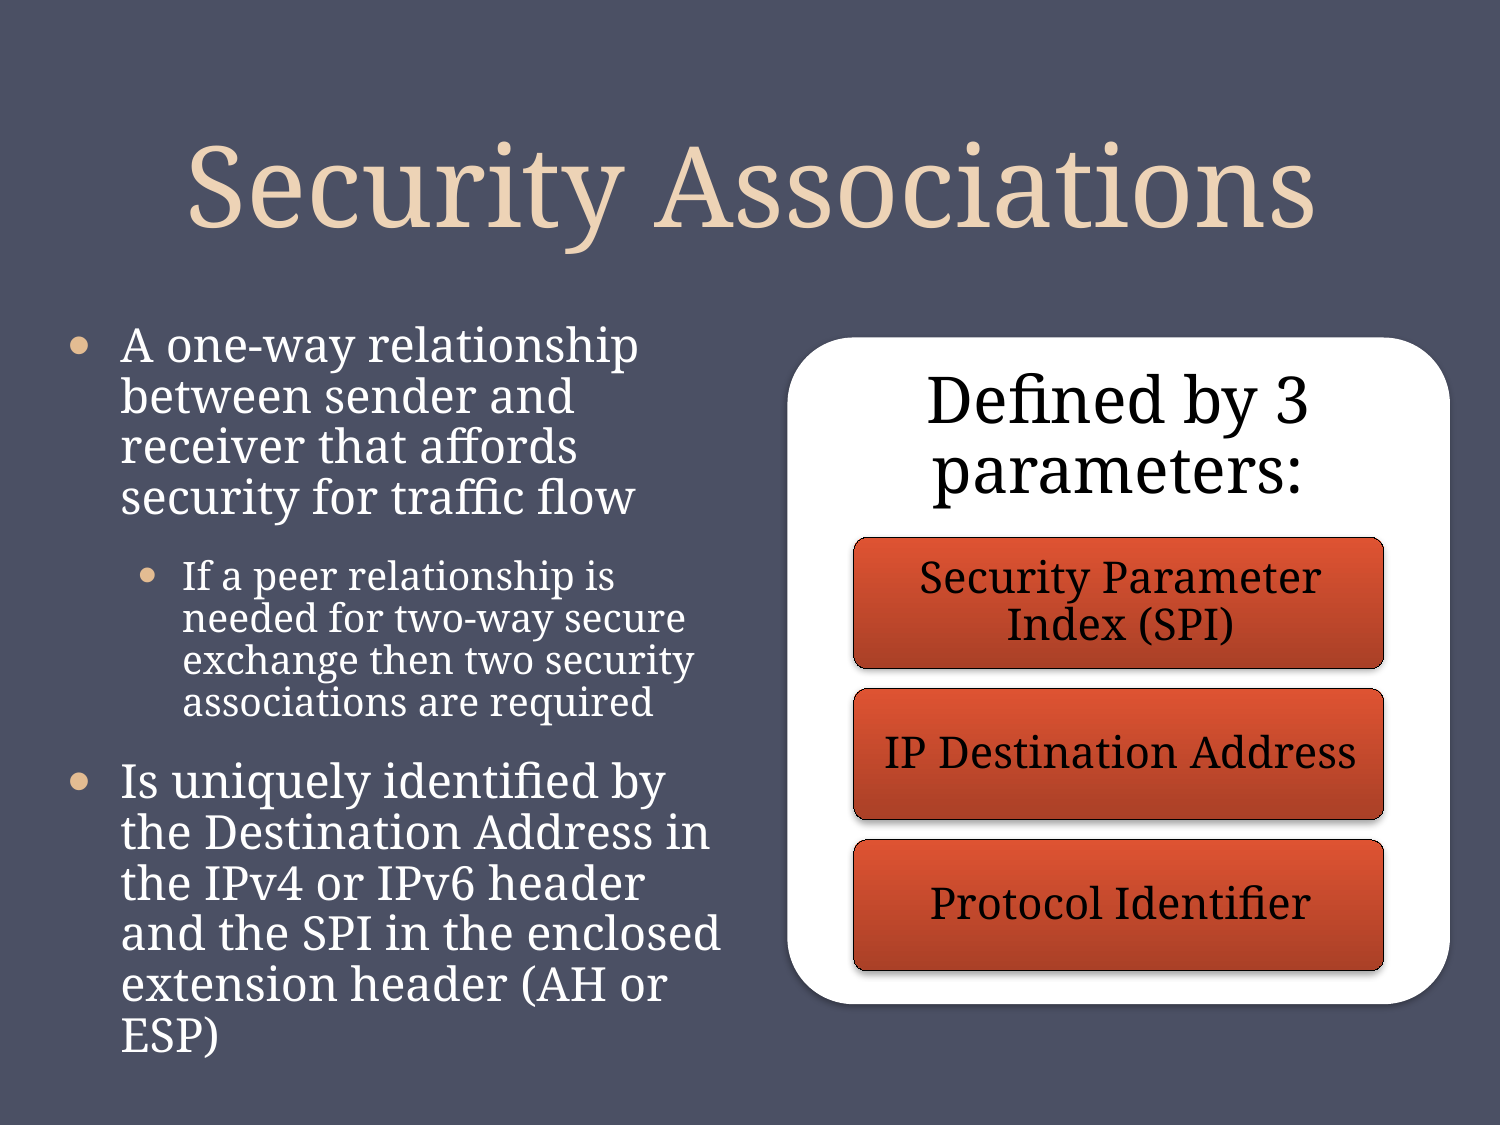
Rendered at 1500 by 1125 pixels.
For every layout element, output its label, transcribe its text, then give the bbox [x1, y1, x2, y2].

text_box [787, 337, 1451, 1005]
list A one-way relationship between sender and receiver that affords security for traffic flow If a peer relationship is needed for two-way secure exchange then two security associations are required Is uniquely identified by the Destination Address in the IPv4 or IPv6 header and the SPI in the enclosed extension header (AH or ESP) [52, 314, 753, 1071]
title Security Associations [76, 0, 1427, 258]
